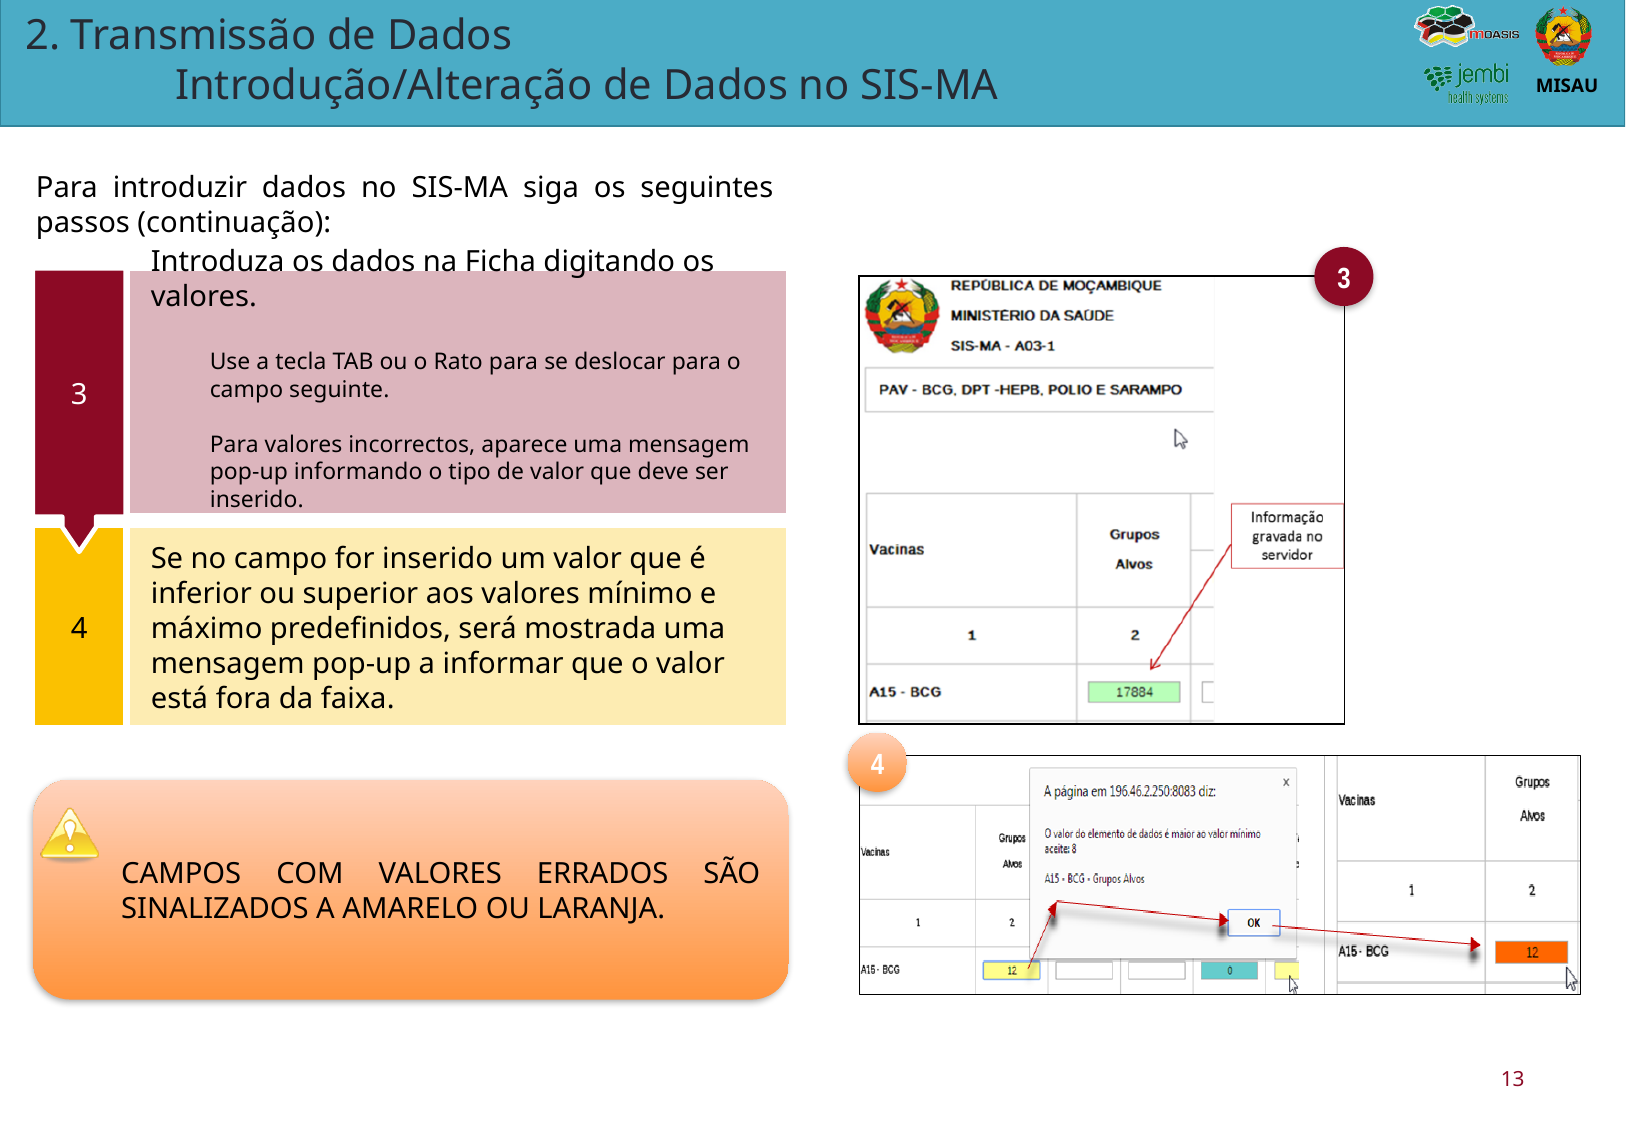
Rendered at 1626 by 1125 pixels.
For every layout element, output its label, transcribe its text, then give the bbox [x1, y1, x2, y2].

title 2. Transmissão de Dados Introdução/Alteração de Dados no SIS-MA [21, 0, 1368, 117]
text_box 4 [32, 525, 126, 728]
text_box Se no campo for inserido um valor que é inferior ou superior aos valores mínimo e máximo predefinidos, será mostrada uma mensagem pop-up a informar que o valor está fora da faixa. [127, 525, 789, 728]
picture [859, 276, 1345, 724]
text_box 4 [847, 732, 906, 781]
picture [38, 801, 101, 864]
text_box Para introduzir dados no SIS-MA siga os seguintes passos (continuação): [21, 160, 789, 246]
text_box 3 [32, 268, 126, 552]
picture [1424, 63, 1508, 105]
picture [1414, 5, 1519, 47]
picture [859, 755, 1581, 995]
text_box CAMPOS COM VALORES ERRADOS SÃO SINALIZADOS A AMARELO OU LARANJA. [33, 779, 789, 1000]
picture [1535, 5, 1592, 66]
text_box Introduza os dados na Ficha digitando os valores. Use a tecla TAB ou o Rato para se deslocar para o campo seguinte. Para valores incorrectos, aparece uma mensagem pop-up informando o tipo de valor que deve ser inserido. [127, 268, 789, 516]
text_box 3 [1314, 246, 1374, 306]
